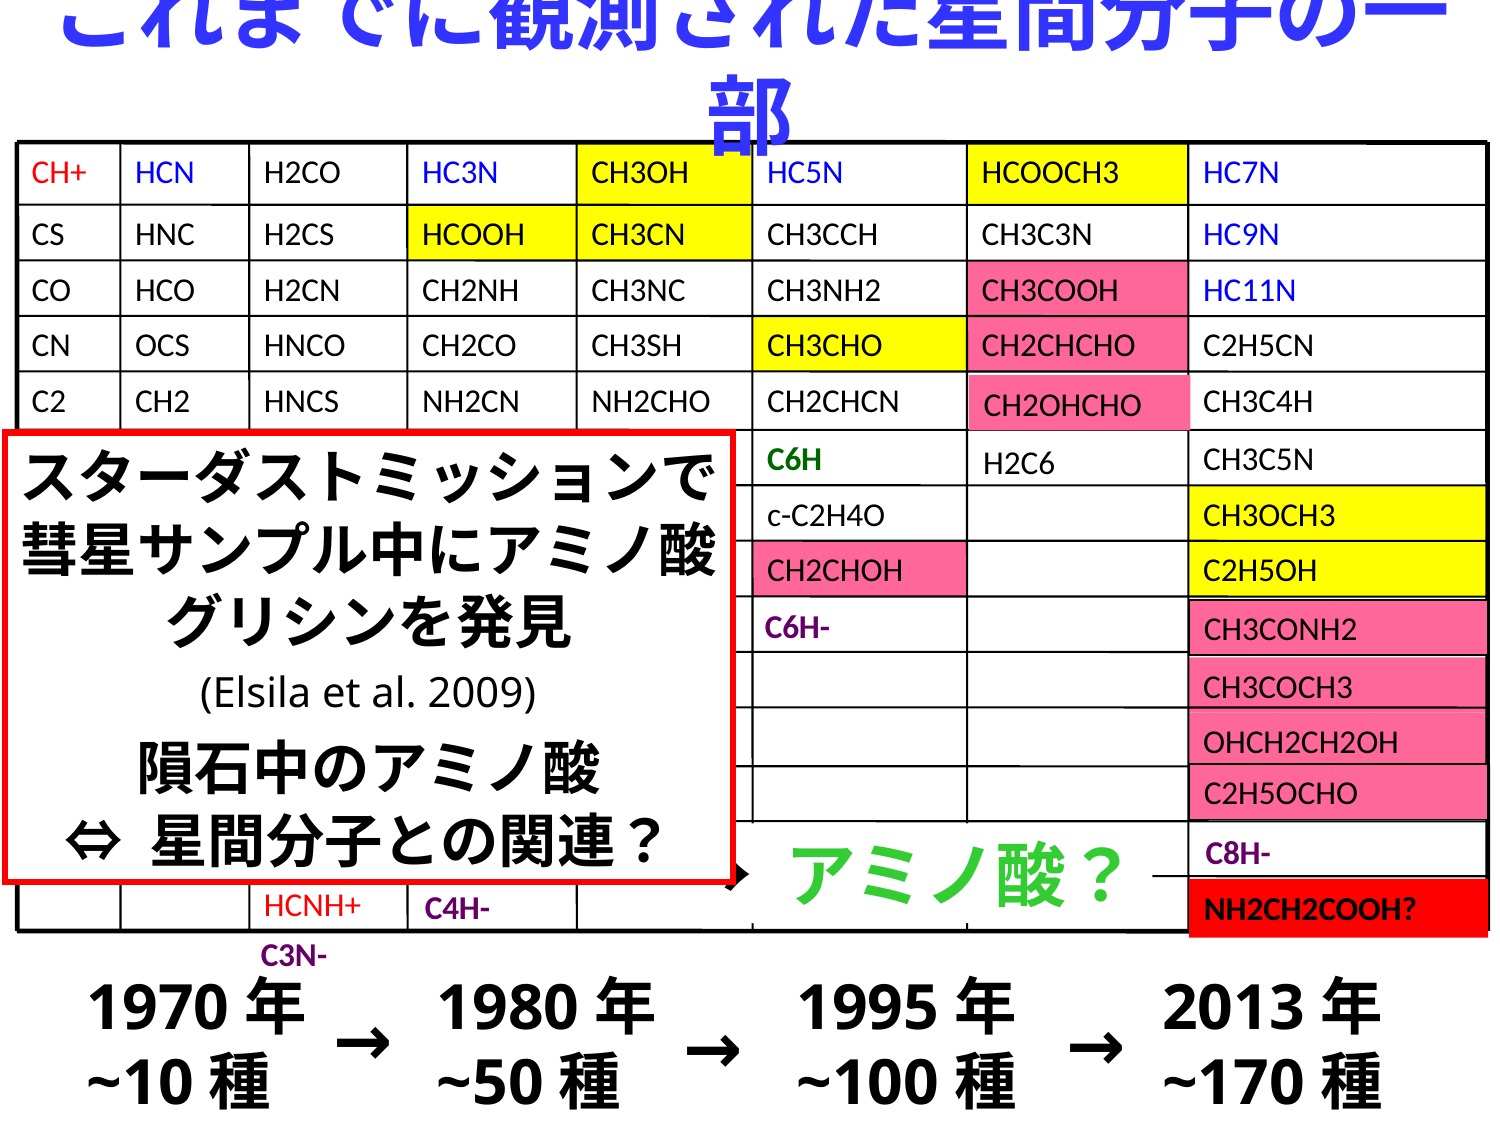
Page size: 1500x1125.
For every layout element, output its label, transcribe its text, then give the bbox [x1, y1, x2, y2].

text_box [312, 959, 657, 1125]
text_box これまでに観測された星間分子の一部 [0, 0, 1500, 174]
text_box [662, 959, 1027, 1125]
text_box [1045, 959, 1393, 1125]
text_box C3N- [246, 940, 411, 985]
text_box 1970年 ~10種 [72, 959, 307, 1125]
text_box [29, 432, 709, 890]
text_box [16, 141, 1489, 932]
